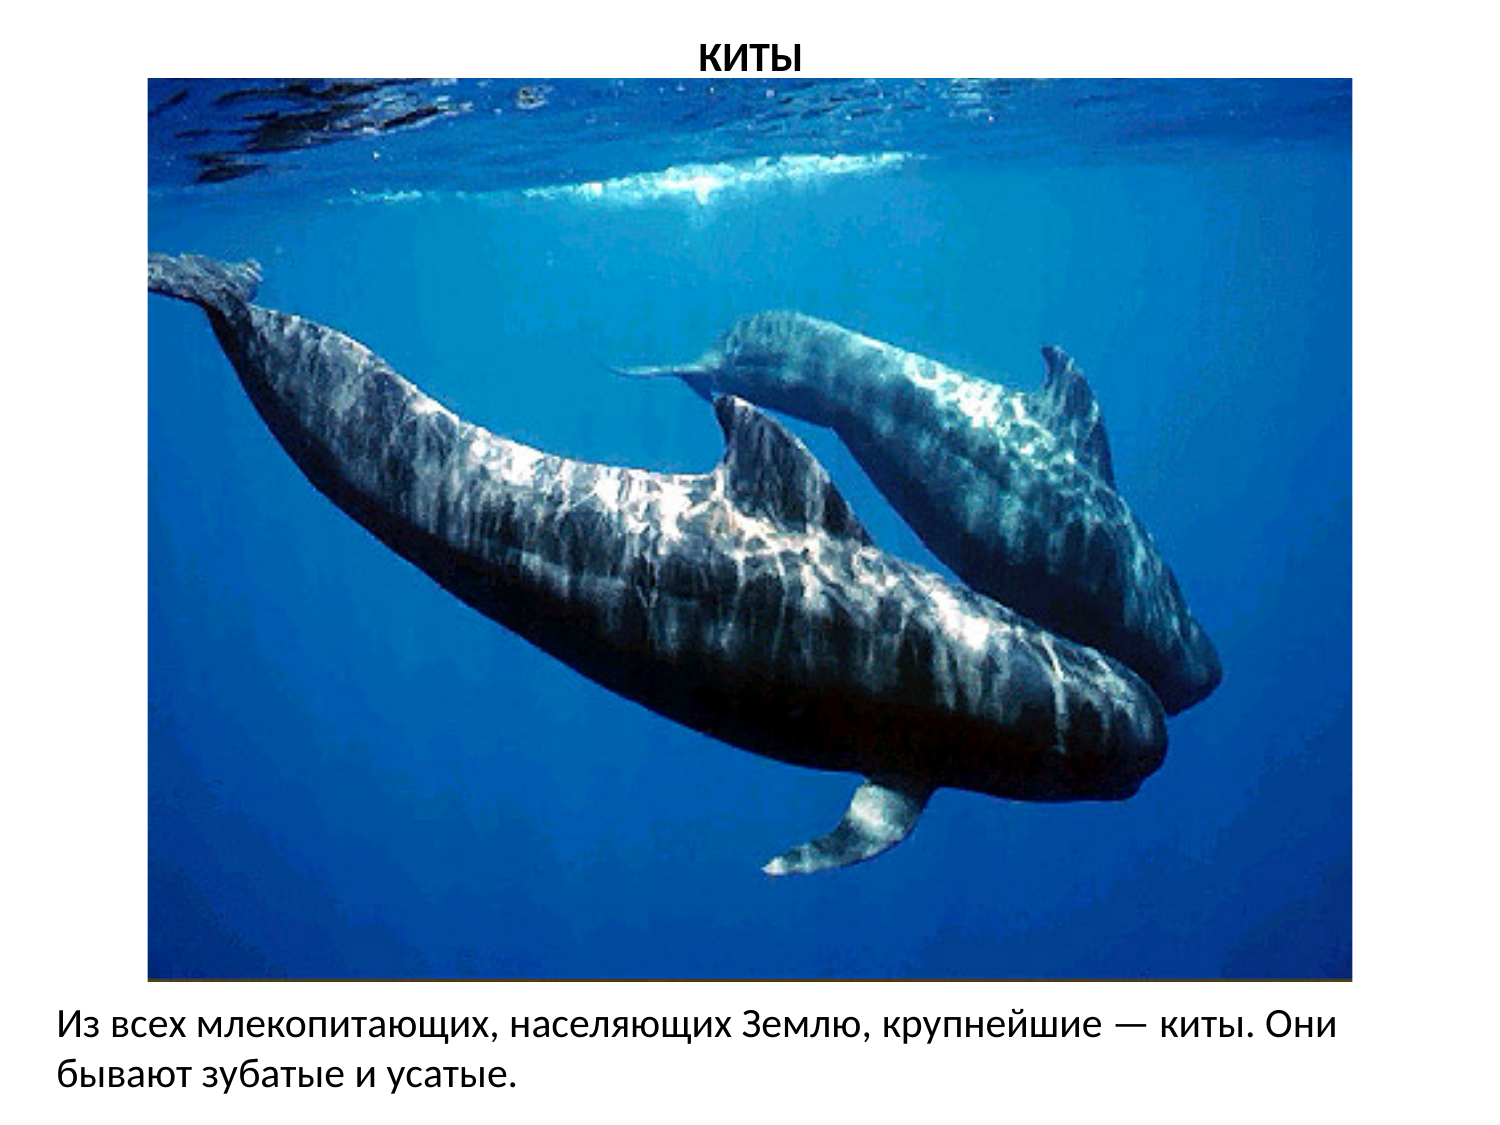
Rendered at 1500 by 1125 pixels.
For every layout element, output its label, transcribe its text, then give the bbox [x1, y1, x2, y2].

list Из всех млекопитающих, населяющих Землю, крупнейшие — киты. Они бывают зубатые и усатые. [41, 987, 1471, 1125]
title КИТЫ [301, 0, 1202, 76]
picture [147, 77, 1353, 982]
